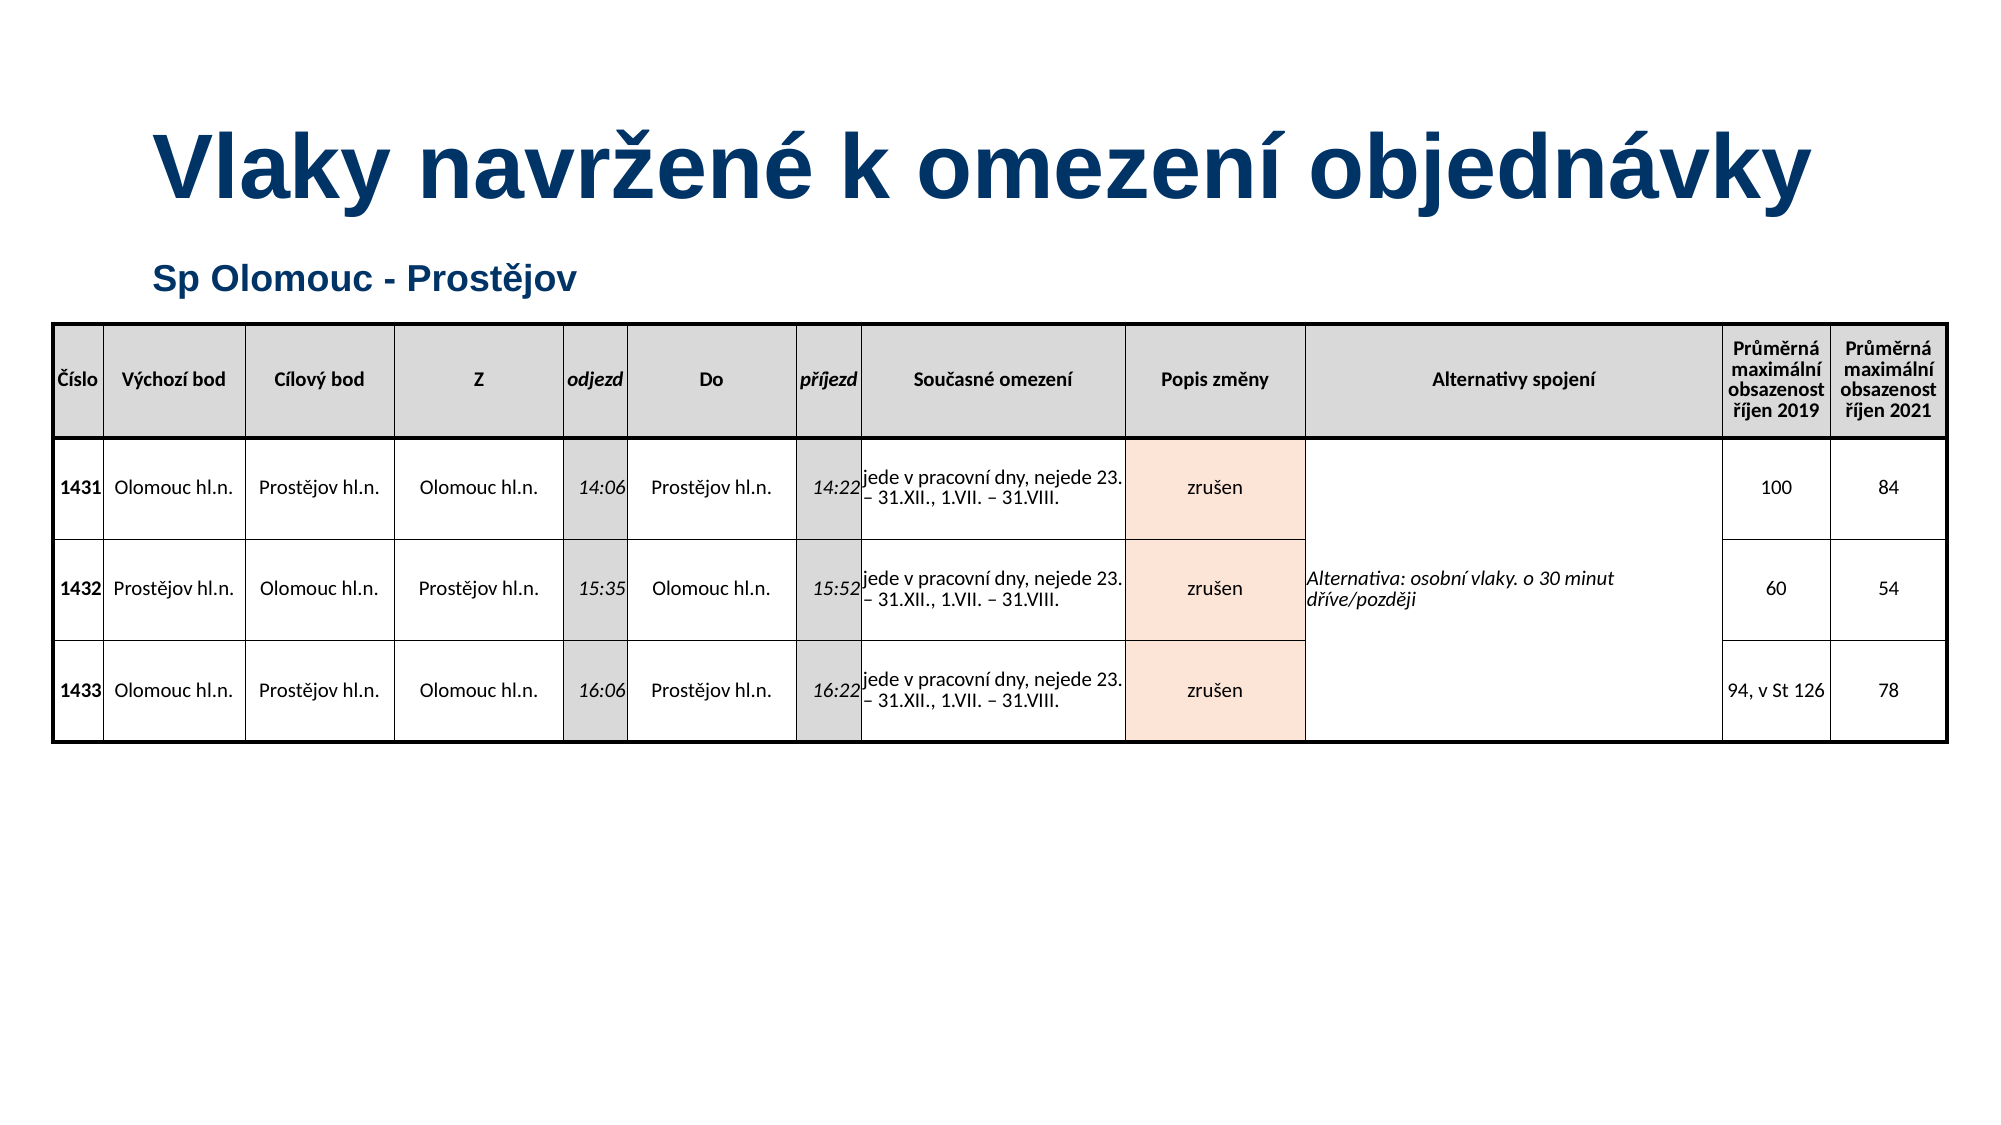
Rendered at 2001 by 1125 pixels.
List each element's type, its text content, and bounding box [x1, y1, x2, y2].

table_header Průměrná maximální obsazenost říjen 2019 [1723, 326, 1830, 436]
table_cell 1431 [55, 440, 103, 539]
table_cell jede v pracovní dny, nejede 23. – 31.XII., 1.VII. – 31.VIII. [862, 440, 1125, 539]
table_header odjezd [564, 326, 627, 436]
table_header Alternativy spojení [1306, 326, 1722, 436]
table_header Popis změny [1126, 326, 1305, 436]
table_header příjezd [797, 326, 861, 436]
table_cell 84 [1831, 440, 1945, 539]
table_cell zrušen [1126, 440, 1305, 539]
table_header Číslo [55, 326, 103, 436]
table_cell 14:06 [564, 440, 627, 539]
table_header Cílový bod [246, 326, 394, 436]
table_header Z [395, 326, 563, 436]
table_cell 1433 [55, 641, 103, 740]
table_cell 16:06 [564, 641, 627, 740]
table_header Do [628, 326, 796, 436]
table_cell 100 [1723, 440, 1830, 539]
table_cell Prostějov hl.n. [246, 641, 394, 740]
table_cell Prostějov hl.n. [395, 540, 563, 640]
table_cell Olomouc hl.n. [246, 540, 394, 640]
table_header Průměrná maximální obsazenost říjen 2021 [1831, 326, 1945, 436]
table_cell Alternativa: osobní vlaky. o 30 minut dříve/později [1306, 440, 1722, 740]
table_cell jede v pracovní dny, nejede 23. – 31.XII., 1.VII. – 31.VIII. [862, 540, 1125, 640]
table_cell Prostějov hl.n. [628, 641, 796, 740]
table_cell zrušen [1126, 540, 1305, 640]
table_cell Olomouc hl.n. [104, 440, 245, 539]
table_header Současné omezení [862, 326, 1125, 436]
table_cell Olomouc hl.n. [395, 440, 563, 539]
table_cell zrušen [1126, 641, 1305, 740]
table_cell 15:35 [564, 540, 627, 640]
table_cell Prostějov hl.n. [628, 440, 796, 539]
table_cell Olomouc hl.n. [628, 540, 796, 640]
title Vlaky navržené k omezení objednávky [137, 59, 1863, 278]
table_cell Olomouc hl.n. [104, 641, 245, 740]
table_cell 78 [1831, 641, 1945, 740]
table_cell Prostějov hl.n. [246, 440, 394, 539]
table_header Výchozí bod [104, 326, 245, 436]
text_box Sp Olomouc - Prostějov [137, 246, 1138, 307]
table_cell 16:22 [797, 641, 861, 740]
table_cell 60 [1723, 540, 1830, 640]
table_cell 15:52 [797, 540, 861, 640]
table_cell Olomouc hl.n. [395, 641, 563, 740]
table_cell jede v pracovní dny, nejede 23. – 31.XII., 1.VII. – 31.VIII. [862, 641, 1125, 740]
table_cell 54 [1831, 540, 1945, 640]
table_cell Prostějov hl.n. [104, 540, 245, 640]
table_cell 14:22 [797, 440, 861, 539]
table_cell 1432 [55, 540, 103, 640]
table_cell 94, v St 126 [1723, 641, 1830, 740]
